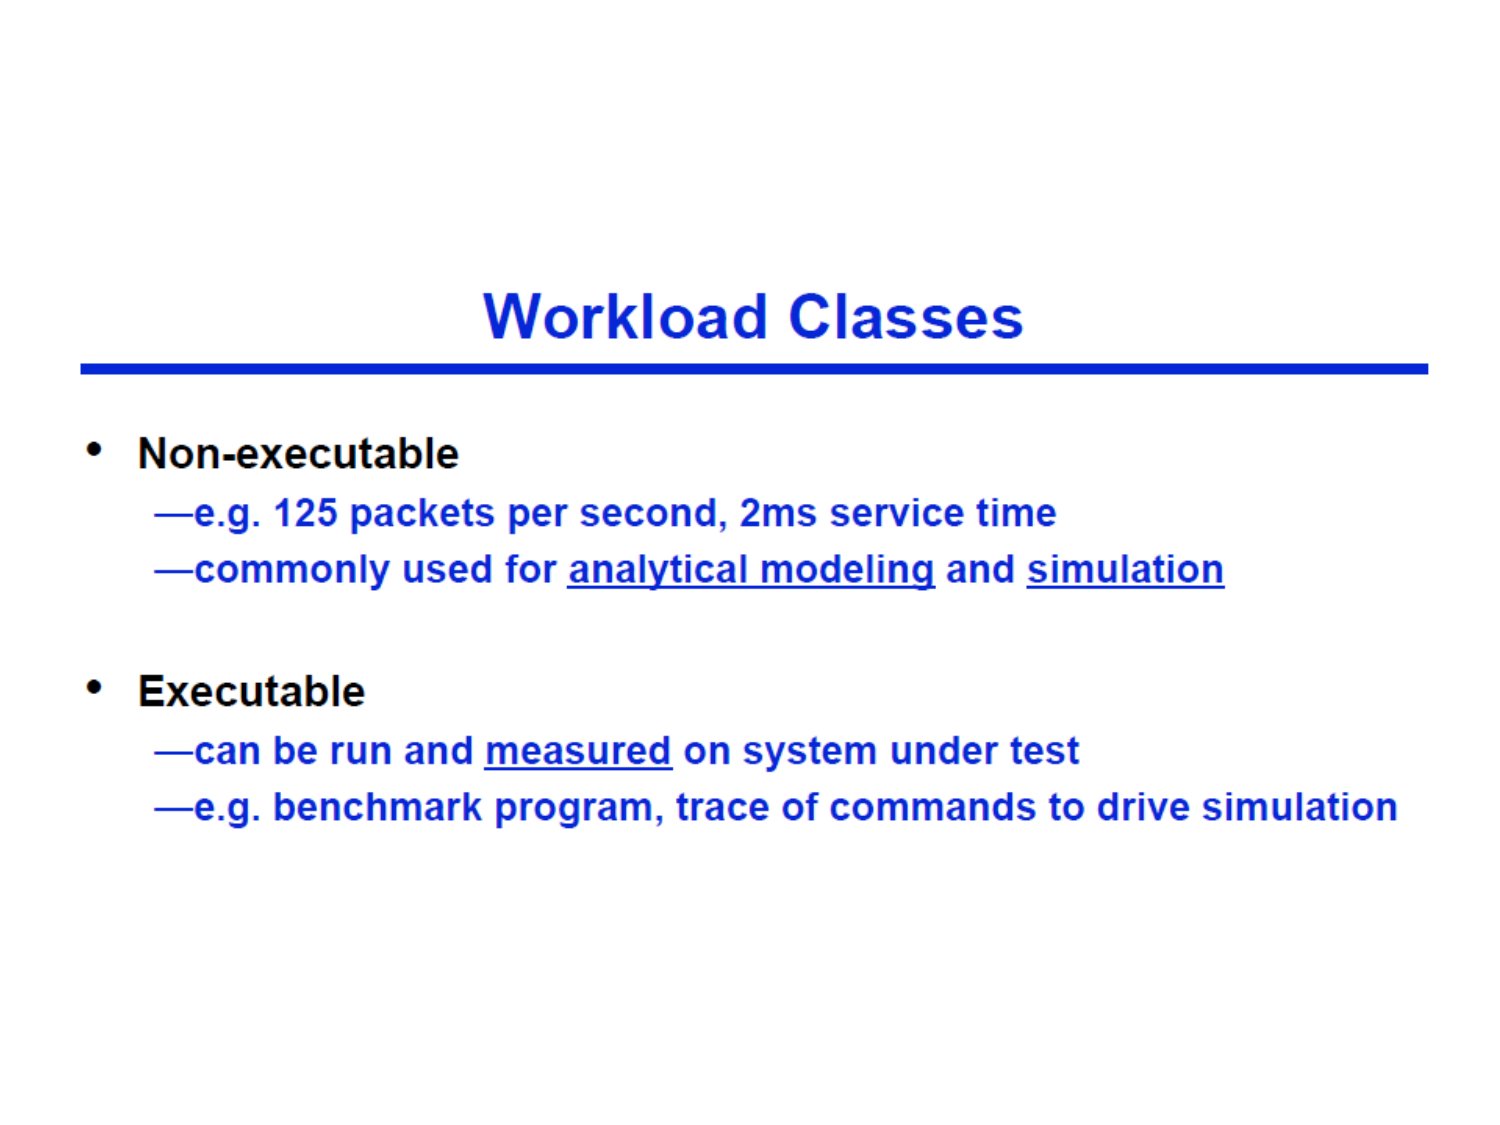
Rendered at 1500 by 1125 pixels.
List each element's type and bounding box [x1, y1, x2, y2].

picture [48, 248, 1452, 877]
